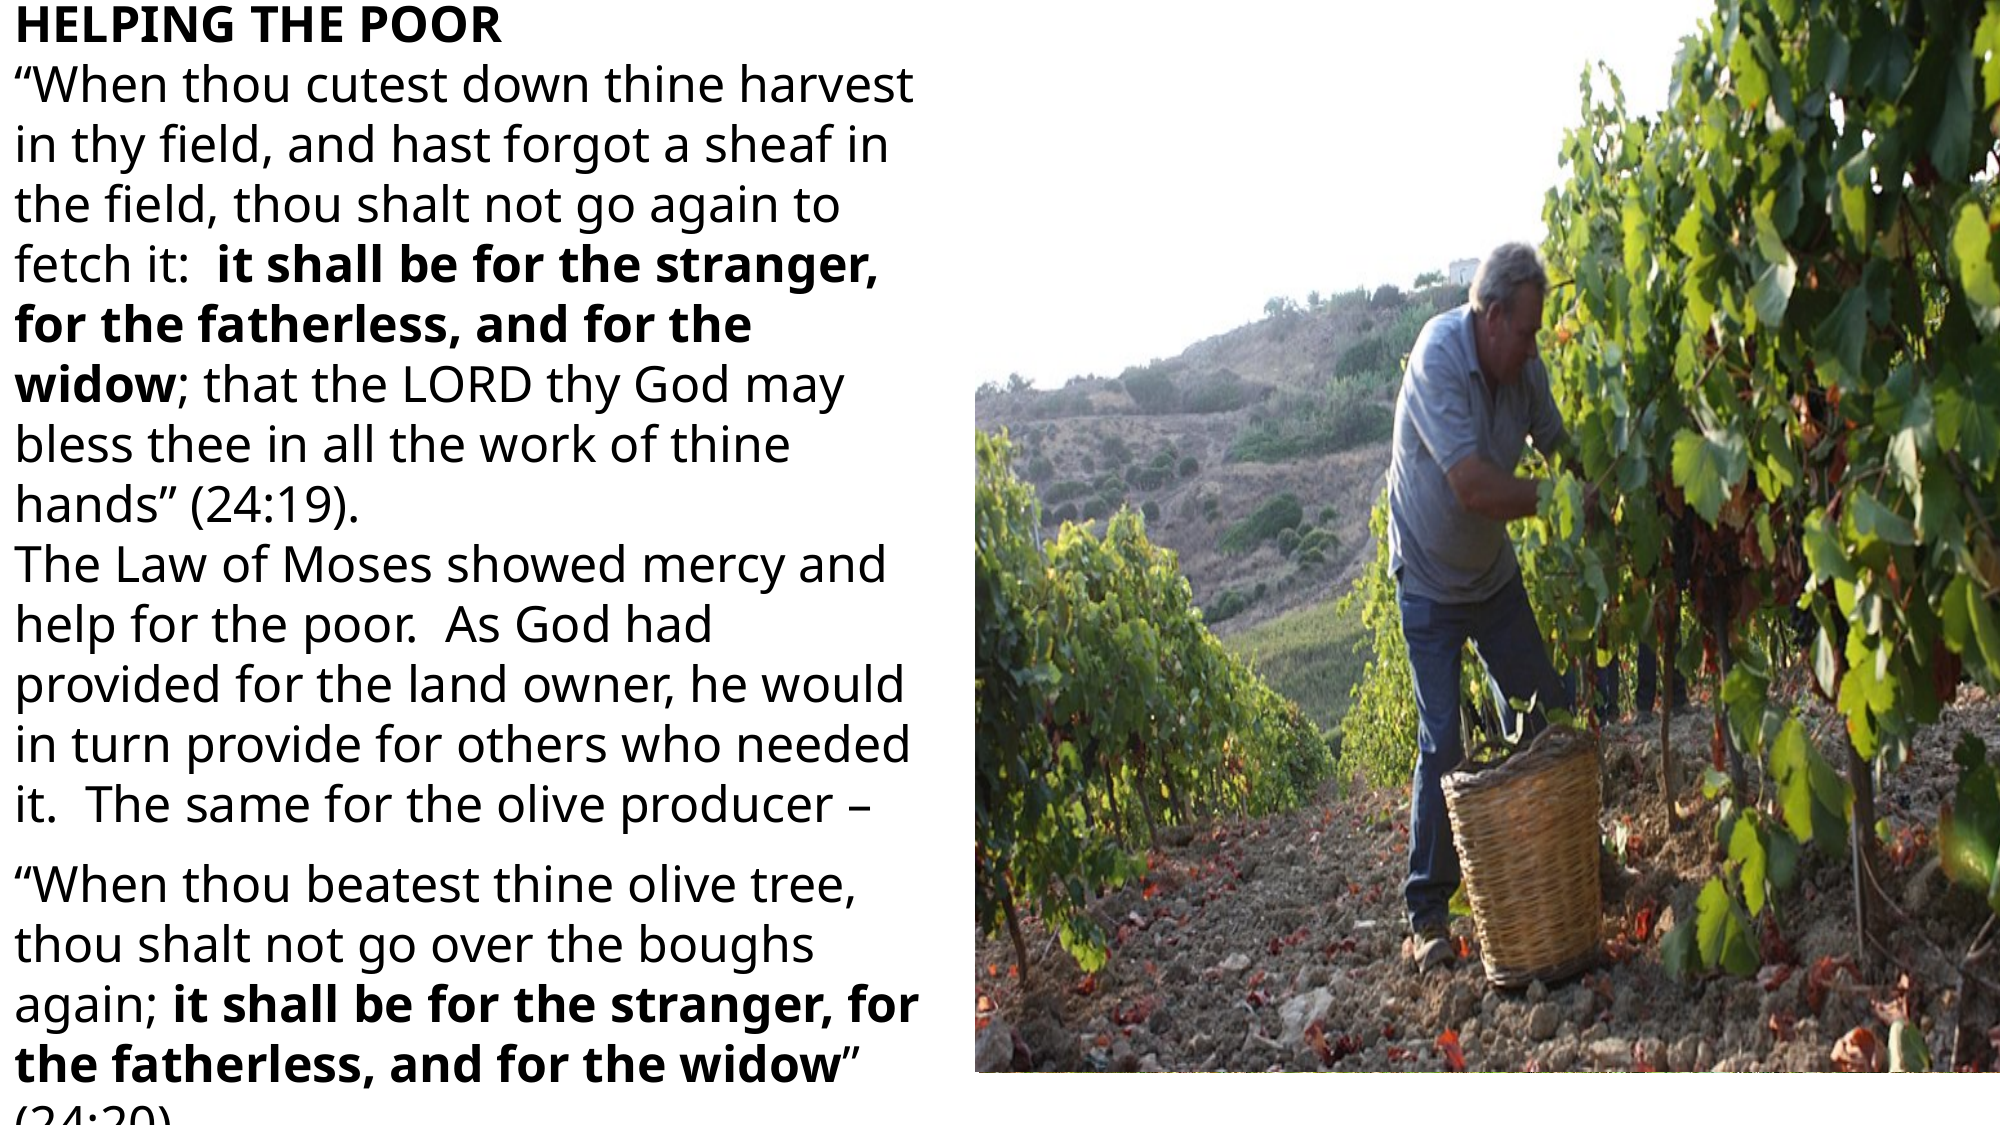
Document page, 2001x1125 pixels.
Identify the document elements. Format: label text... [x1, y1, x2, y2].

text_box HELPING THE POOR “When thou cutest down thine harvest in thy field, and hast forgot a sheaf in the field, thou shalt not go again to fetch it: it shall be for the stranger, for the fatherless, and for the widow; that the LORD thy God may bless thee in all the work of thine hands” (24:19). The Law of Moses showed mercy and help for the poor. As God had provided for the land owner, he would in turn provide for others who needed it. The same for the olive producer – “When thou beatest thine olive tree, thou shalt not go over the boughs again; it shall be for the stranger, for the fatherless, and for the widow” (24:20). The same for the grape harvest (24:21). [0, 0, 939, 1125]
picture [974, 0, 2000, 1073]
